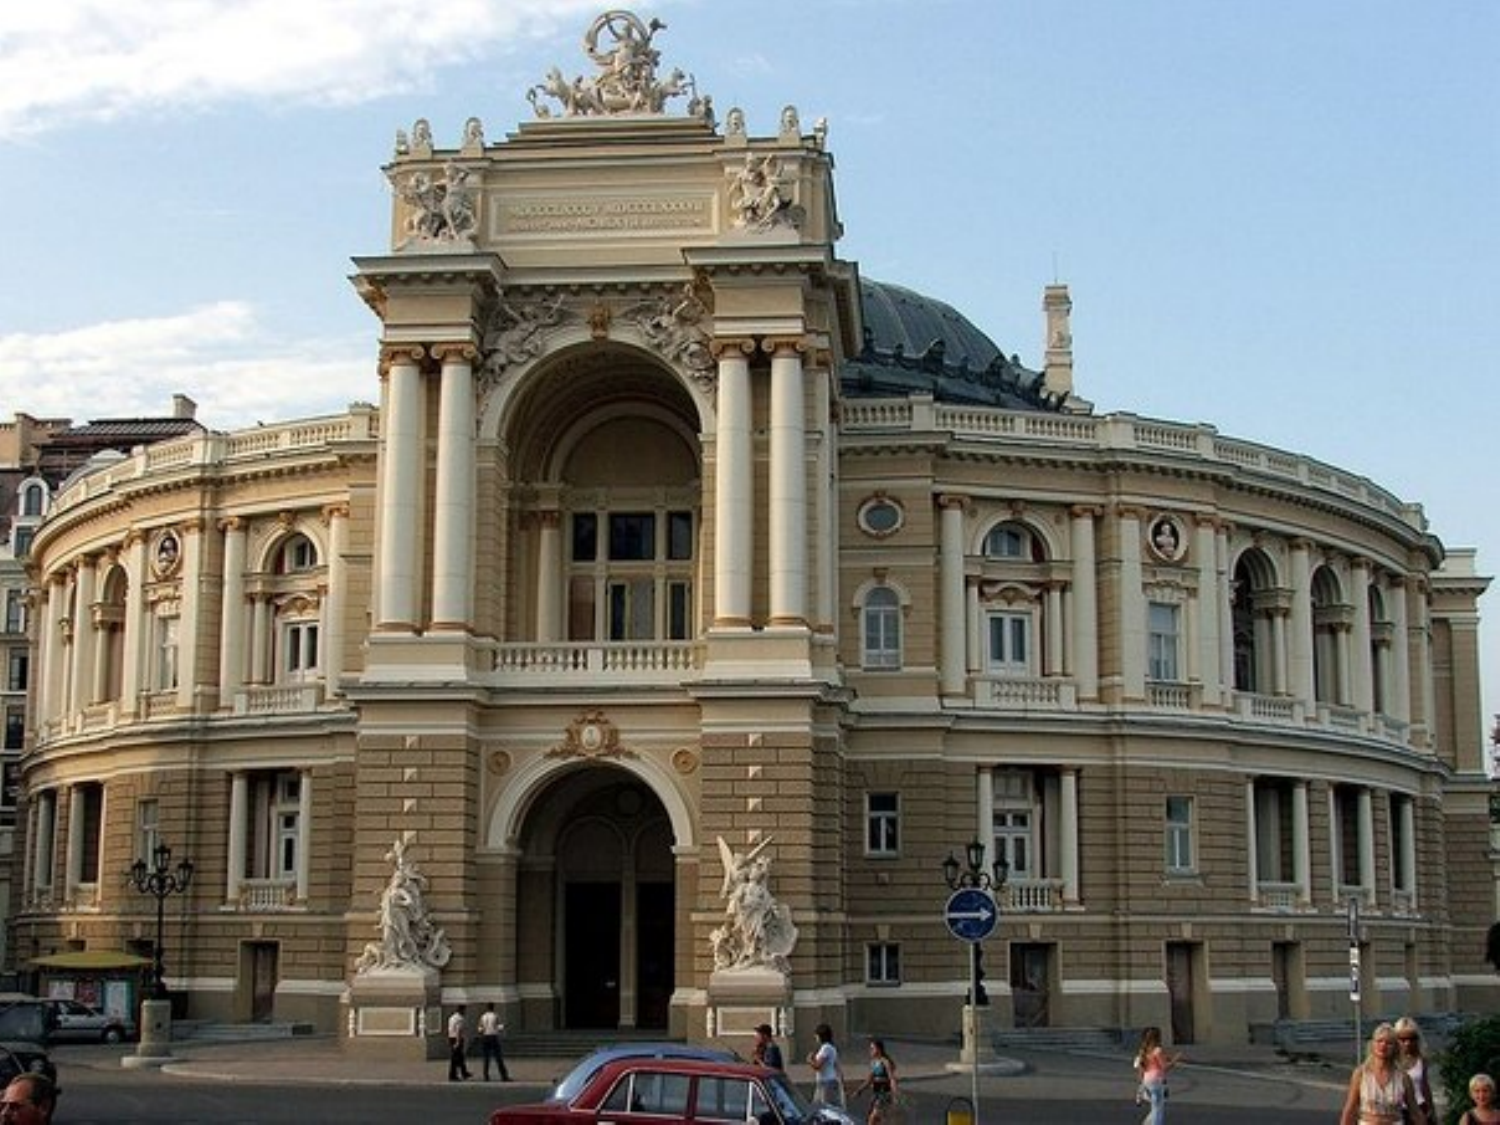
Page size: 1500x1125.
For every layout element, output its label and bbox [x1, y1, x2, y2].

list [0, 0, 1500, 1125]
